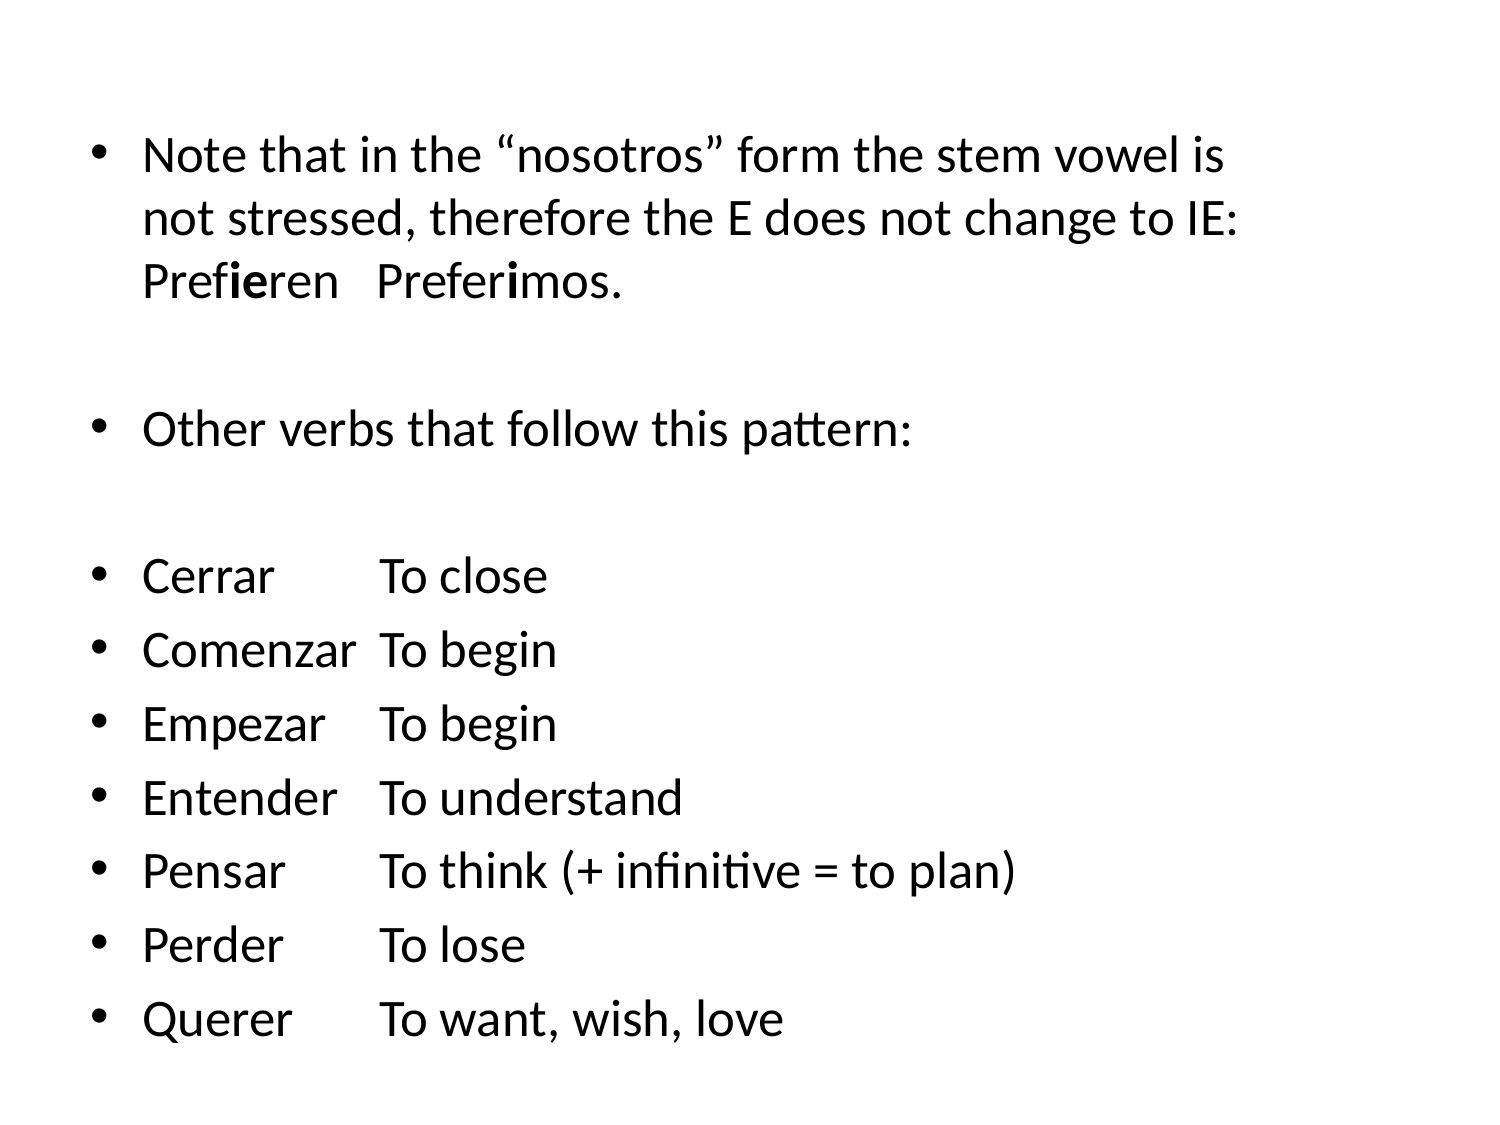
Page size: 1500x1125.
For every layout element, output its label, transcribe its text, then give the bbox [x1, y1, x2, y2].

list Note that in the “nosotros” form the stem vowel is not stressed, therefore the E does not change to IE: Prefieren Preferimos. Other verbs that follow this pattern: Cerrar To close Comenzar To begin Empezar To begin Entender To understand Pensar To think (+ infinitive = to plan) Perder To lose Querer To want, wish, love [75, 112, 1300, 1062]
